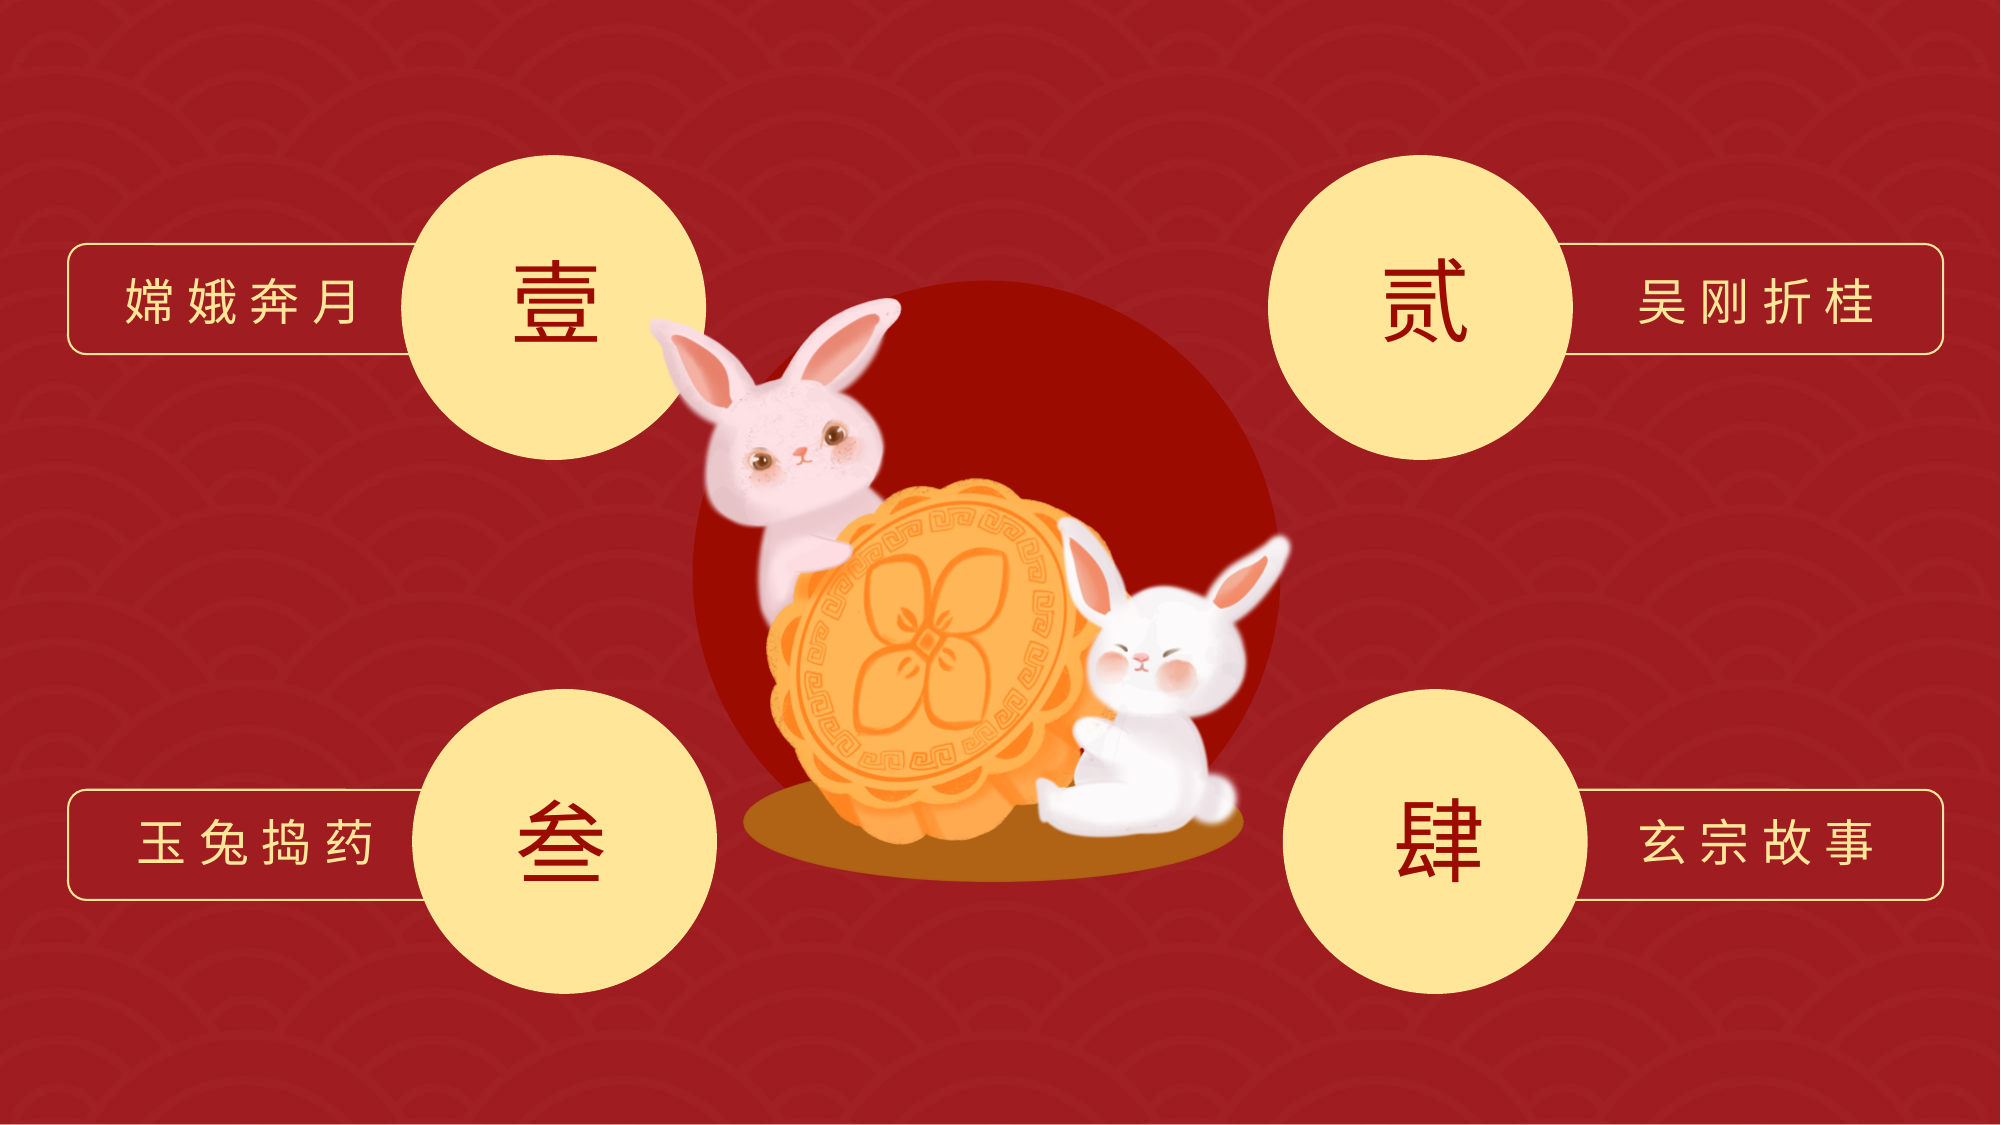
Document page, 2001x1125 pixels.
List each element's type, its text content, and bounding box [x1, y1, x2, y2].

text_box 吴刚折桂 [1594, 263, 1918, 339]
text_box [1304, 688, 1589, 995]
text_box [400, 154, 679, 462]
text_box [411, 687, 696, 995]
text_box 嫦娥奔月 [81, 263, 405, 339]
text_box [66, 242, 414, 356]
text_box [1295, 154, 1574, 461]
text_box 玄宗故事 [1594, 804, 1918, 880]
text_box 玉兔捣药 [93, 804, 415, 880]
text_box 叁 [477, 778, 633, 904]
picture [0, 0, 2000, 1125]
text_box 肆 [1355, 775, 1523, 901]
text_box [1578, 788, 1945, 901]
text_box [1560, 242, 1945, 356]
text_box 壹 [472, 238, 633, 364]
text_box 贰 [1341, 235, 1509, 361]
text_box [66, 788, 422, 901]
